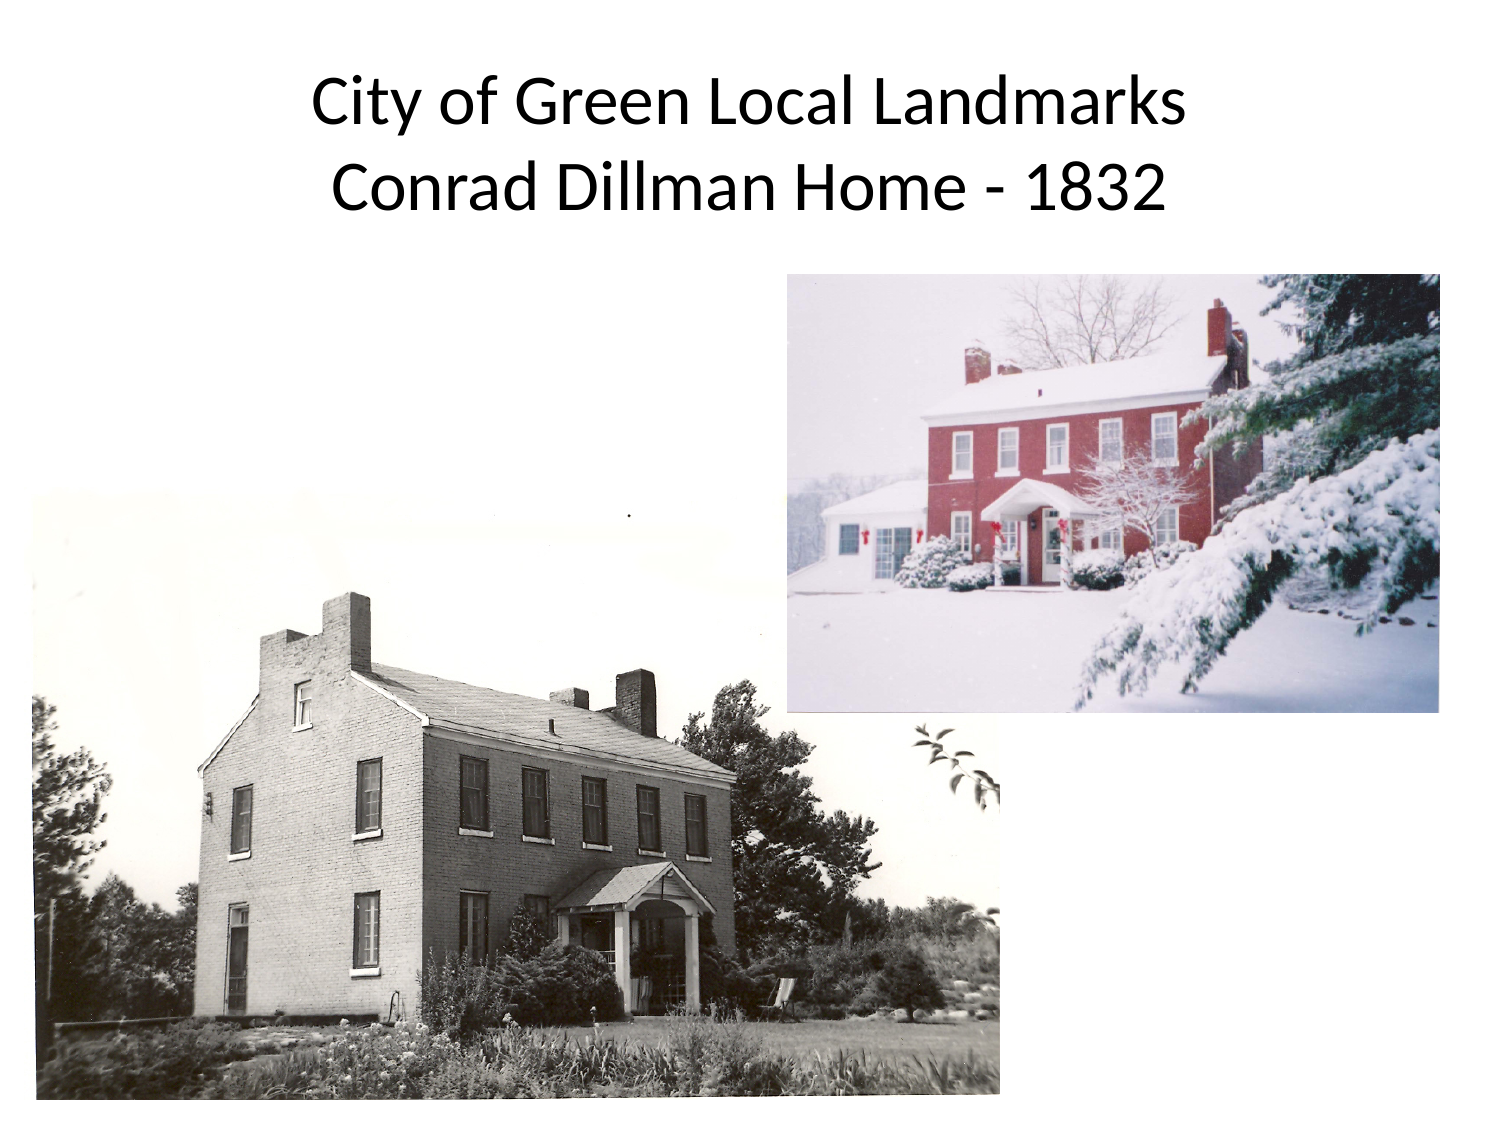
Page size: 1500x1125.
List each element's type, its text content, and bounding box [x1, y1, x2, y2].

picture [24, 487, 1001, 1100]
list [787, 274, 1440, 713]
title City of Green Local Landmarks Conrad Dillman Home - 1832 [74, 44, 1426, 233]
